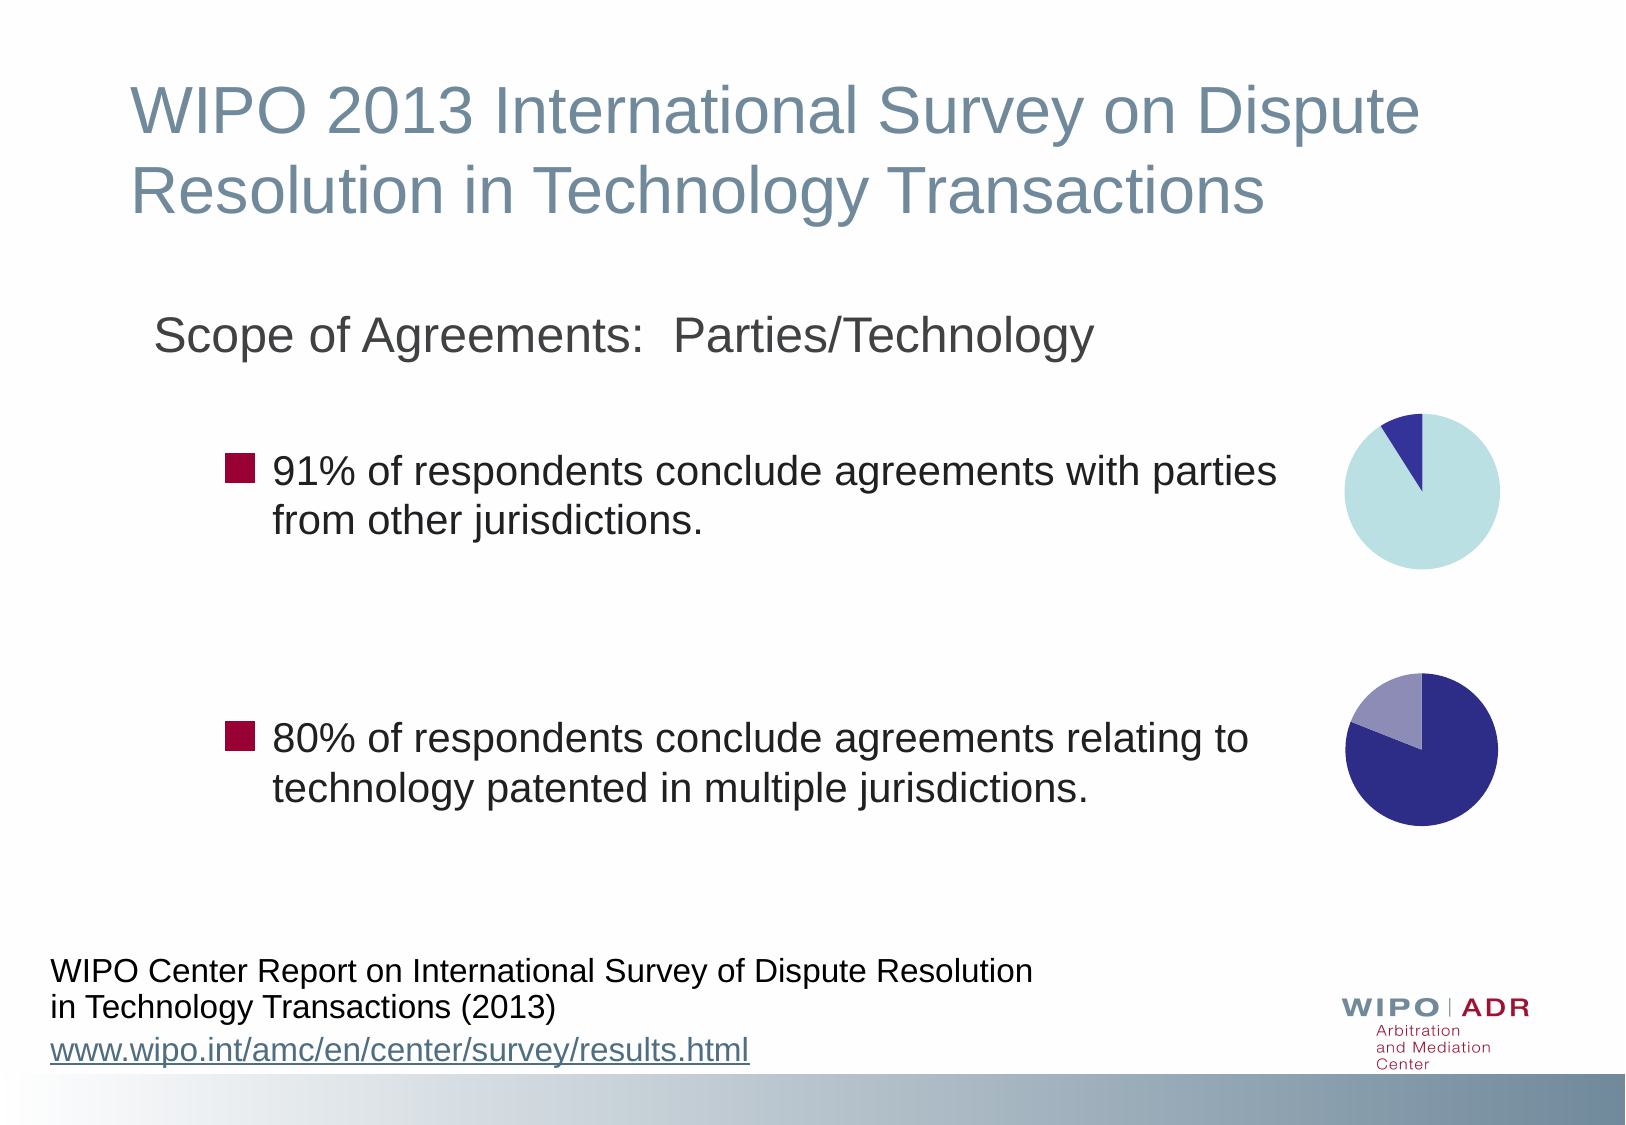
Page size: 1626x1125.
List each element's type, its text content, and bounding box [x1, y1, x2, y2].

chart [1283, 656, 1560, 842]
chart [1281, 397, 1563, 586]
text_box WIPO Center Report on International Survey of Dispute Resolution in Technology Transactions (2013) www.wipo.int/amc/en/center/survey/results.html [35, 946, 1425, 1112]
list 91% of respondents conclude agreements with parties from other jurisdictions. 80% of respondents conclude agreements relating to technology patented in multiple jurisdictions. [135, 377, 1318, 844]
title WIPO 2013 International Survey on Dispute Resolution in Technology Transactions [115, 66, 1571, 228]
text_box Scope of Agreements: Parties/Technology [153, 302, 1500, 353]
picture [0, 0, 1626, 1125]
